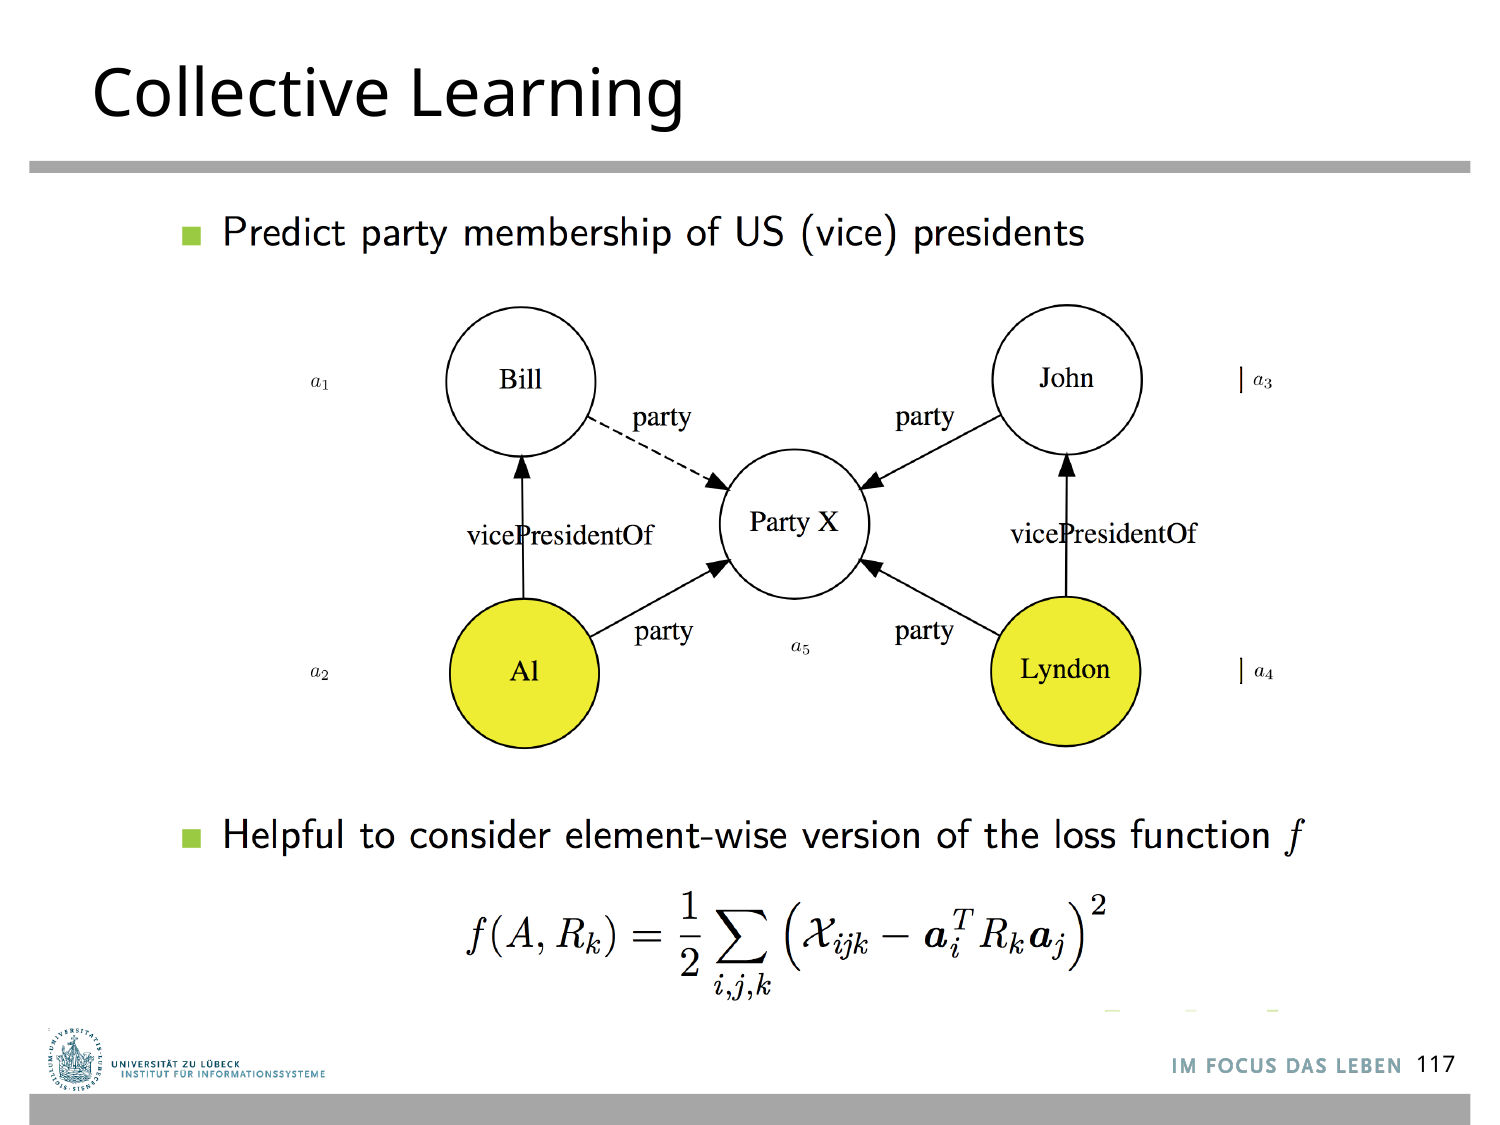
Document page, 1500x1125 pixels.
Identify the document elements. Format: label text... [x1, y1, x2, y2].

picture [1173, 1058, 1305, 1073]
slide_number 117 [1305, 1050, 1471, 1083]
title Collective Learning [76, 42, 1427, 126]
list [166, 196, 1334, 1012]
